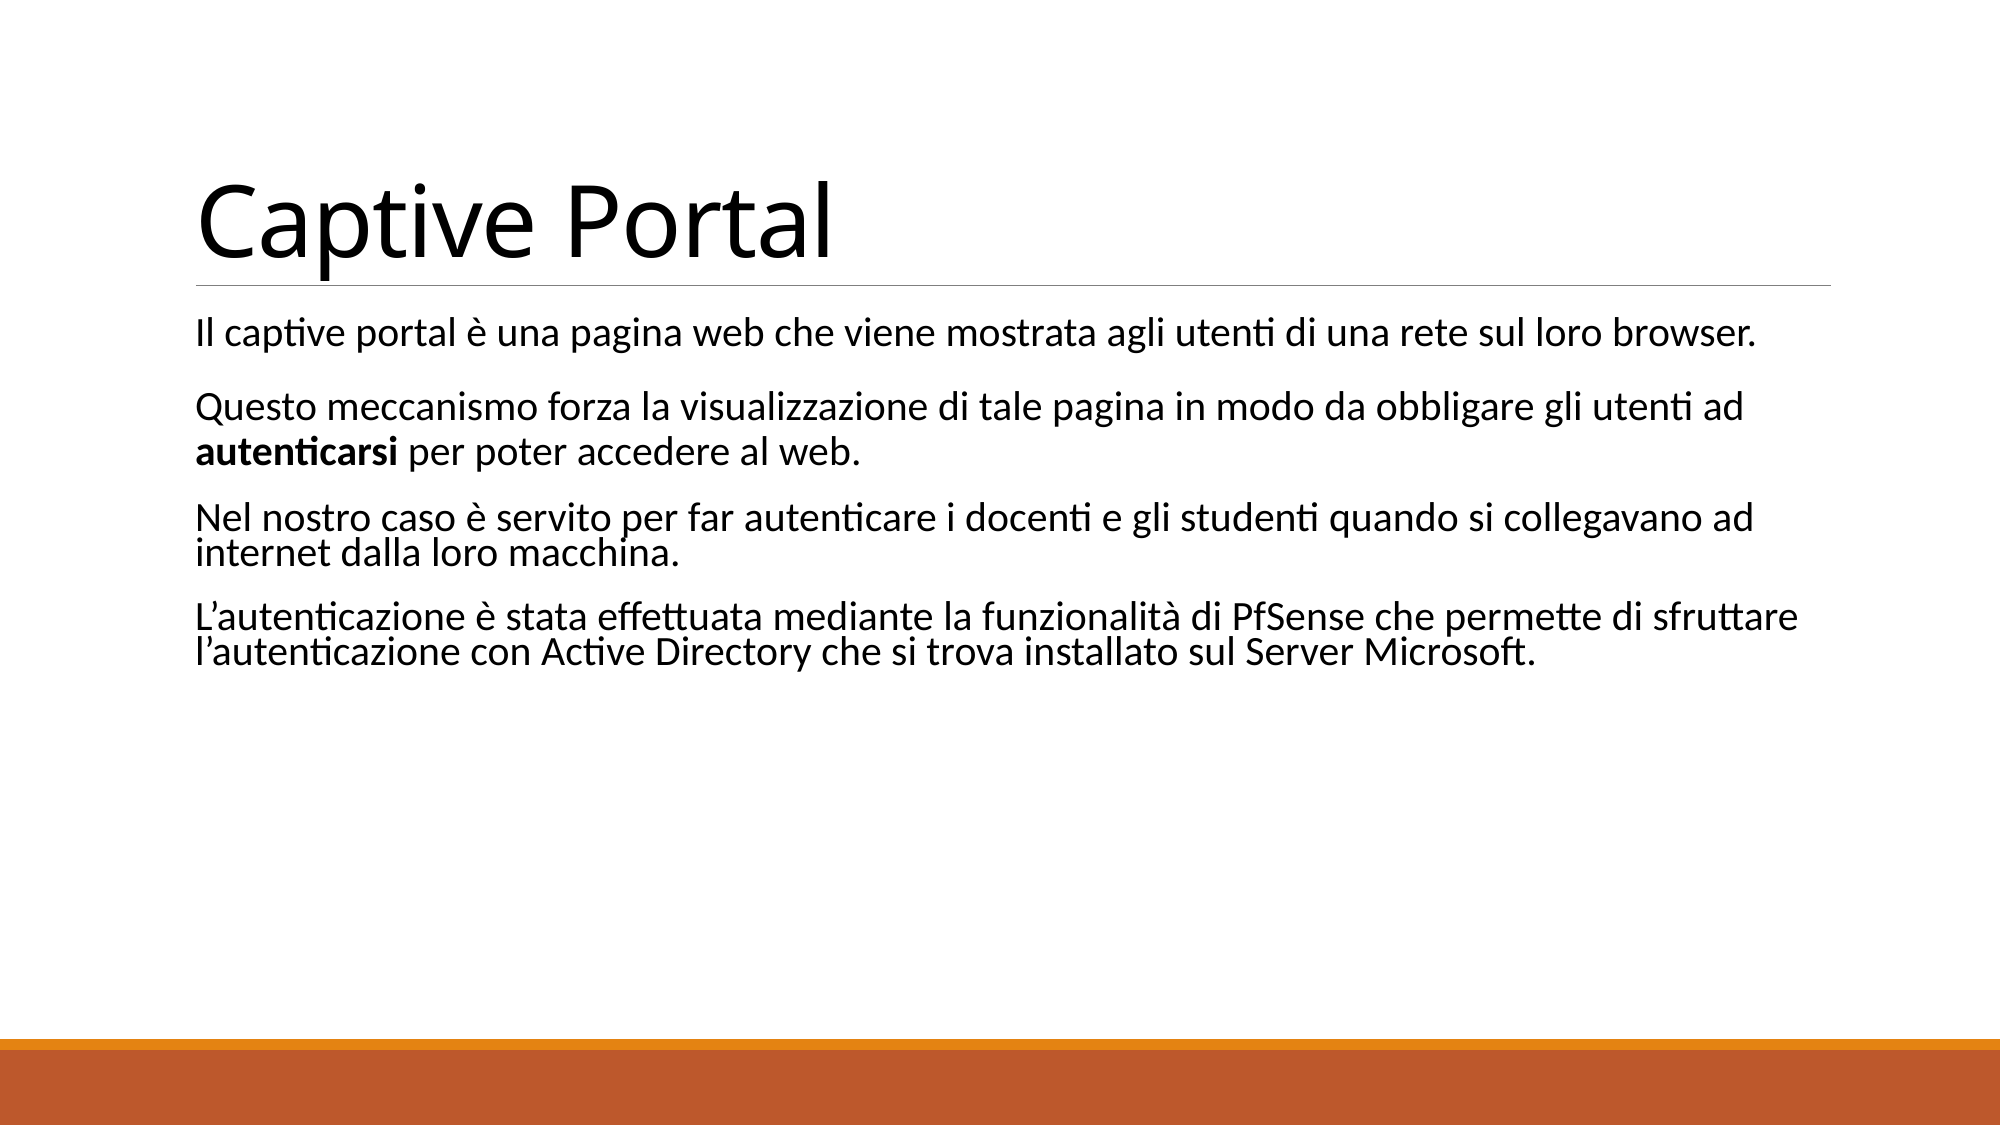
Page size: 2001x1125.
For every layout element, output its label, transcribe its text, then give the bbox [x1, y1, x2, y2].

list Il captive portal è una pagina web che viene mostrata agli utenti di una rete sul loro browser. Questo meccanismo forza la visualizzazione di tale pagina in modo da obbligare gli utenti ad autenticarsi per poter accedere al web. Nel nostro caso è servito per far autenticare i docenti e gli studenti quando si collegavano ad internet dalla loro macchina. L’autenticazione è stata effettuata mediante la funzionalità di PfSense che permette di sfruttare l’autenticazione con Active Directory che si trova installato sul Server Microsoft. [180, 302, 1830, 963]
title Captive Portal [180, 47, 1830, 285]
